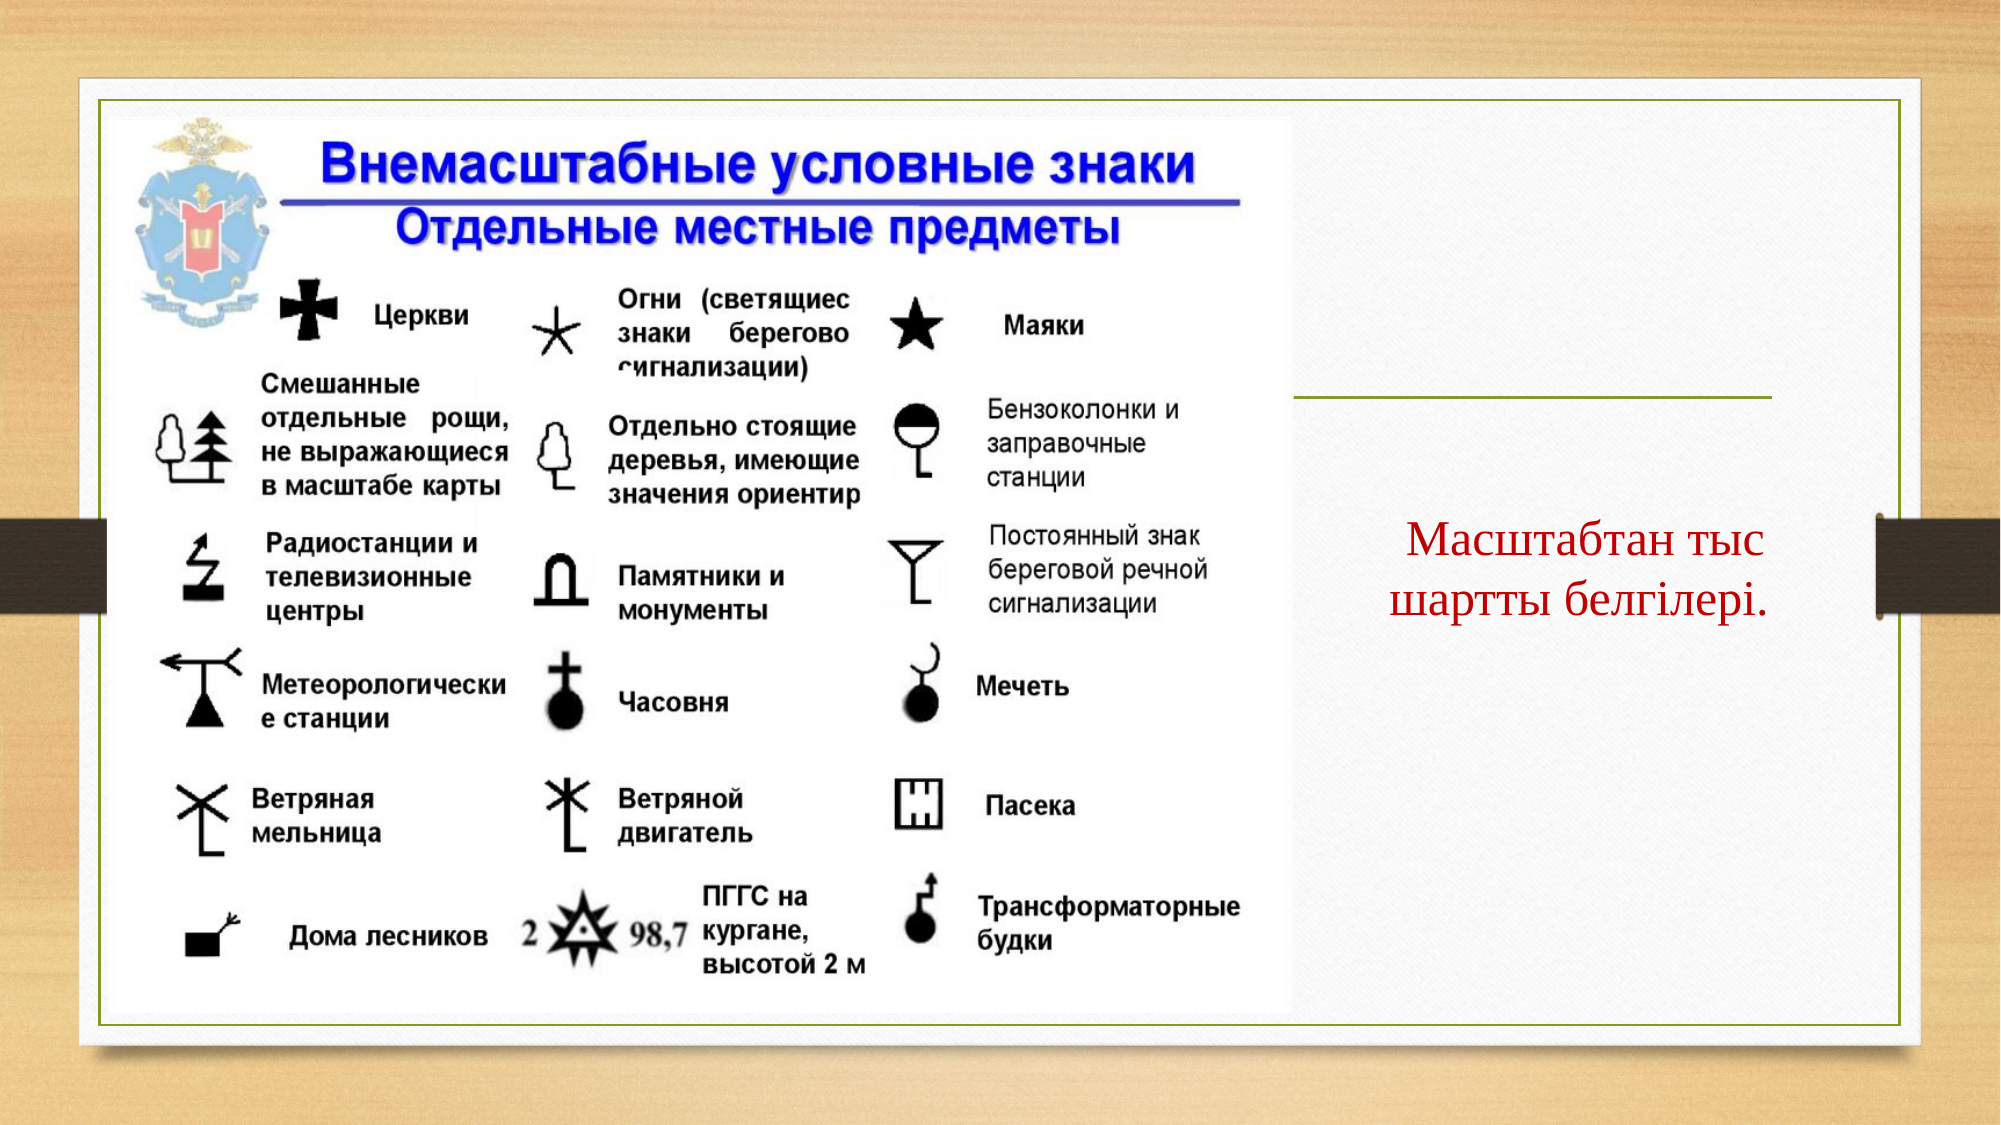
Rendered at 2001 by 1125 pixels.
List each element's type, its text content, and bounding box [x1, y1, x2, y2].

title Масштабтан тыс шартты белгілері. [1332, 456, 1839, 674]
picture [0, 0, 2001, 1125]
